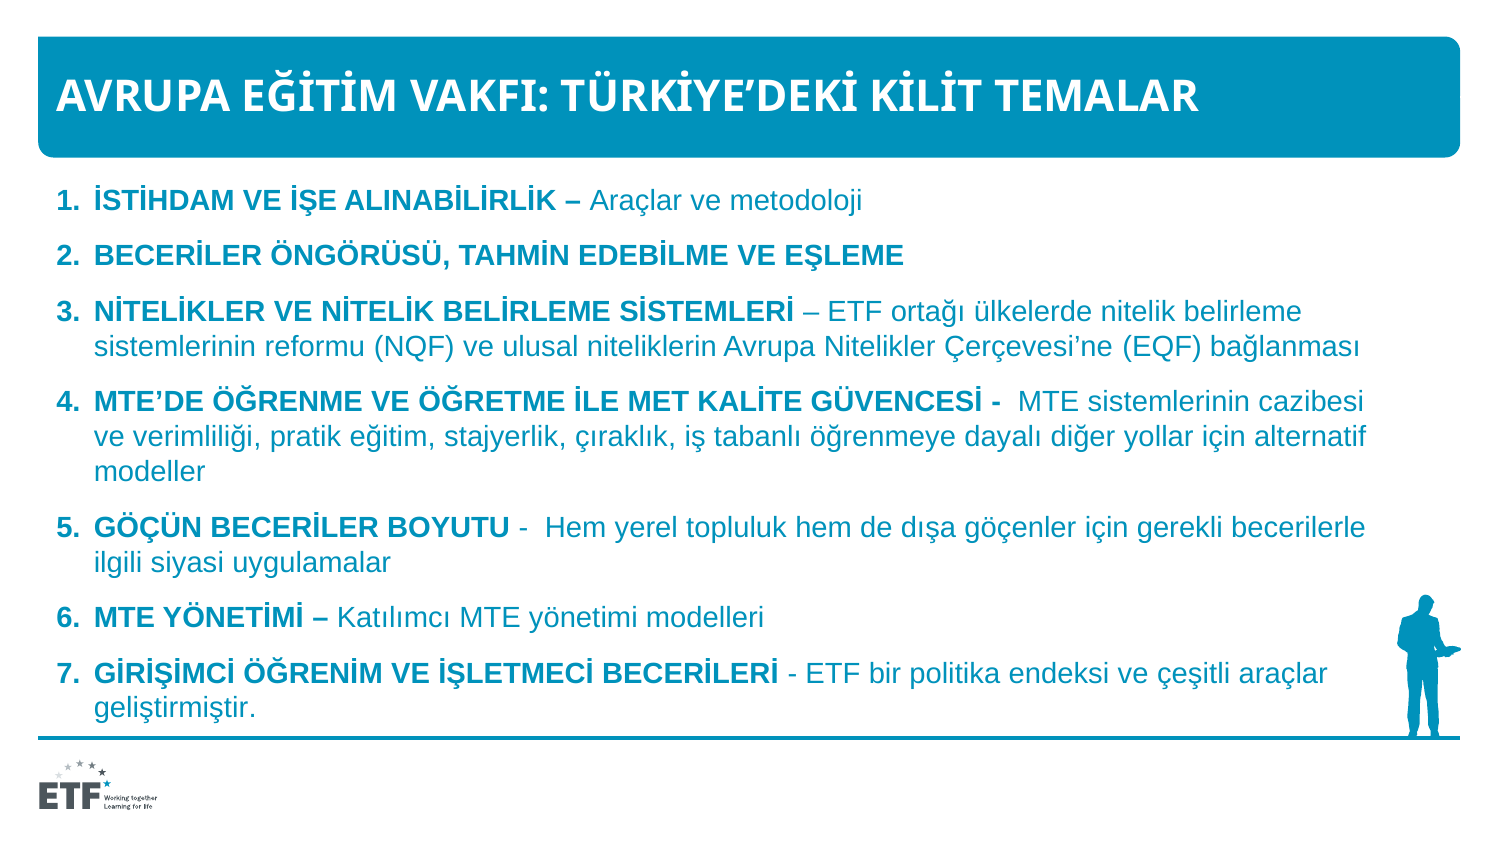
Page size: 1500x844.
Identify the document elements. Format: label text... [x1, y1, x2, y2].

list İSTİHDAM VE İŞE ALINABİLİRLİK – Araçlar ve metodoloji BECERİLER ÖNGÖRÜSÜ, TAHMİN EDEBİLME VE EŞLEME NİTELİKLER VE NİTELİK BELİRLEME SİSTEMLERİ – ETF ortağı ülkelerde nitelik belirleme sistemlerinin reformu (NQF) ve ulusal niteliklerin Avrupa Nitelikler Çerçevesi’ne (EQF) bağlanması MTE’DE ÖĞRENME VE ÖĞRETME İLE MET KALİTE GÜVENCESİ - MTE sistemlerinin cazibesi ve verimliliği, pratik eğitim, stajyerlik, çıraklık, iş tabanlı öğrenmeye dayalı diğer yollar için alternatif modeller GÖÇÜN BECERİLER BOYUTU - Hem yerel topluluk hem de dışa göçenler için gerekli becerilerle ilgili siyasi uygulamalar MTE YÖNETİMİ – Katılımcı MTE yönetimi modelleri Girişimci öğrenim ve işletmeci becerileri - ETF bir politika endeksi ve çeşitli araçlar geliştirmiştir. [41, 173, 1400, 635]
title AVRUPA EĞİTİM VAKFI: TÜRKİYE’DEKİ KİLİT temalar [41, 19, 1257, 130]
